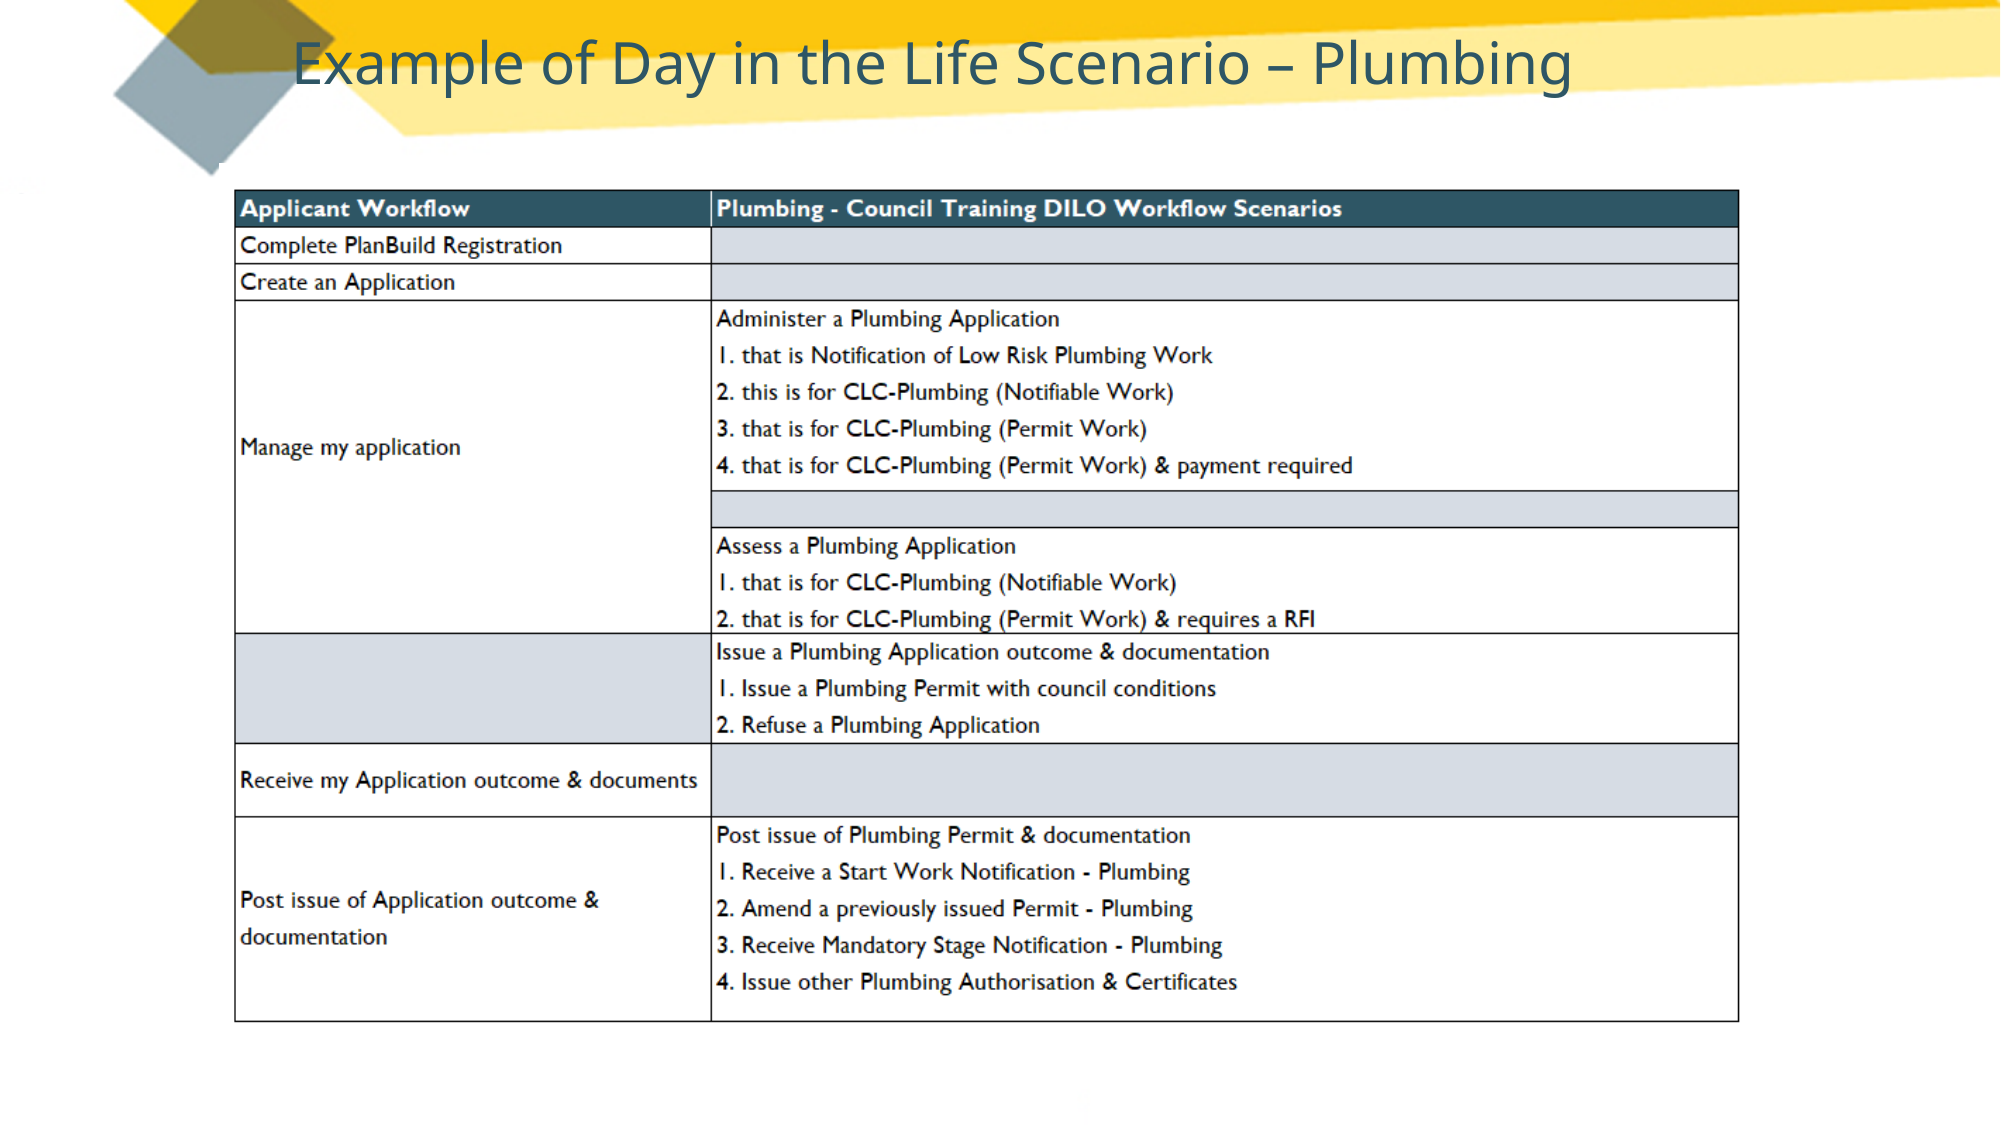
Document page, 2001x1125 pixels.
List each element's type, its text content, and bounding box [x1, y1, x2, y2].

text_box Example of Day in the Life Scenario – Plumbing [70, 9, 1796, 122]
picture [0, 0, 2001, 1125]
